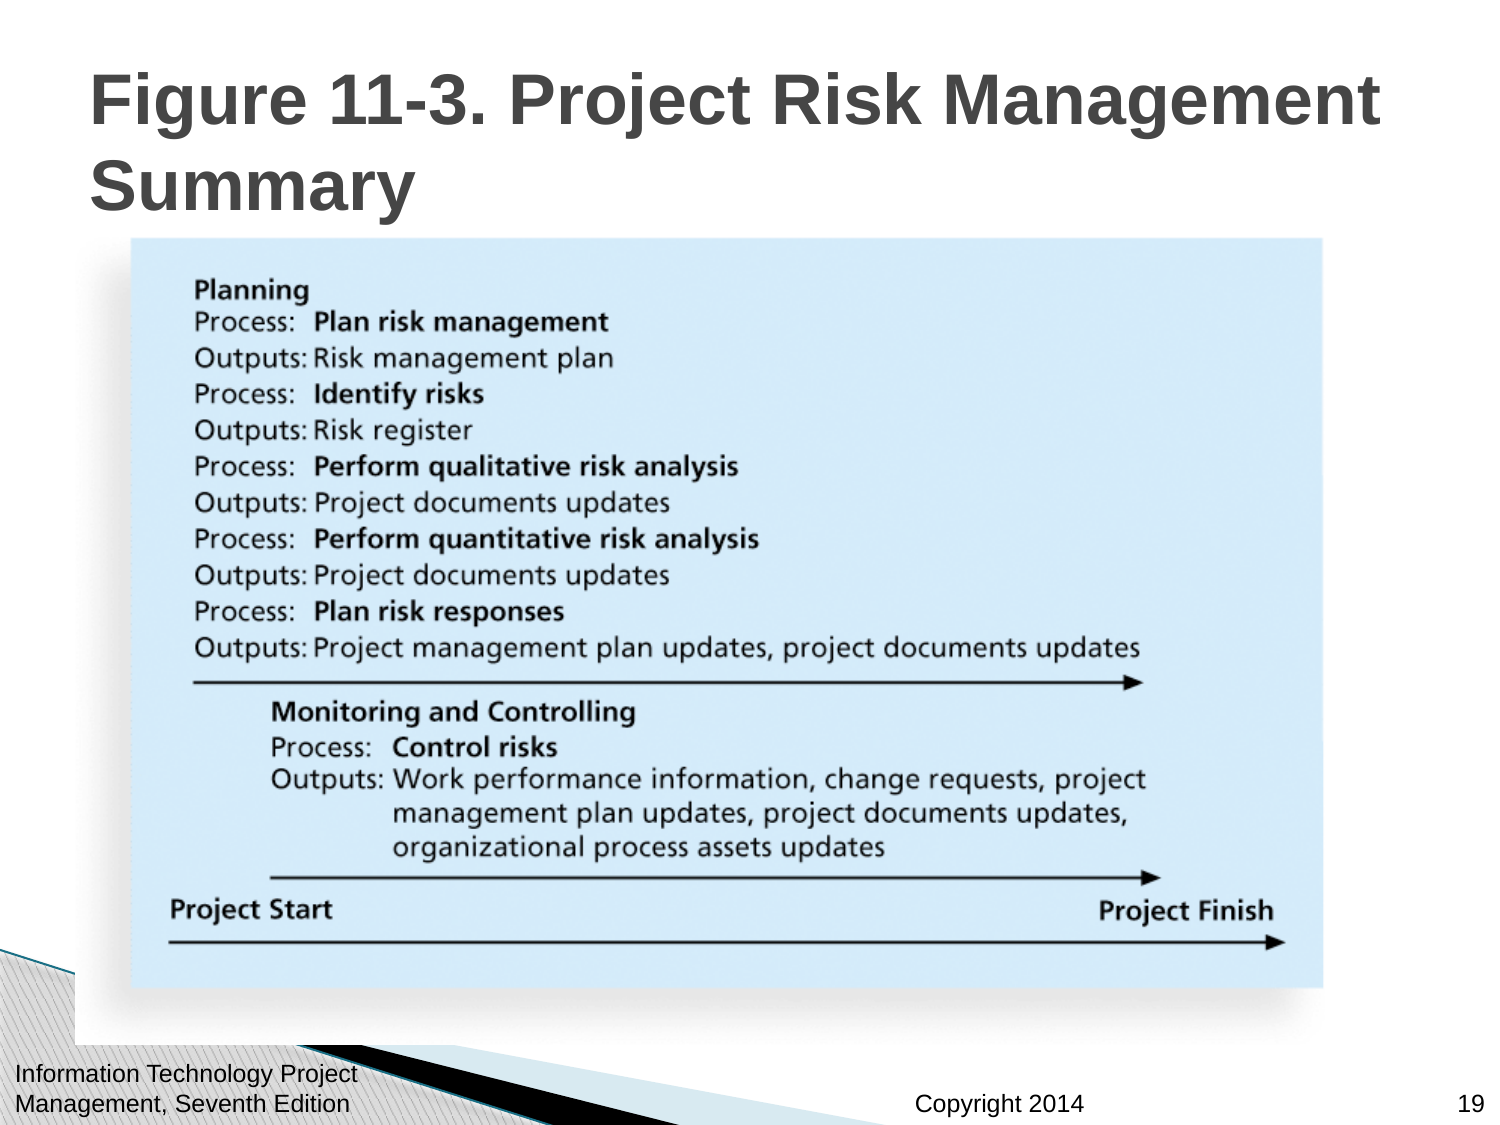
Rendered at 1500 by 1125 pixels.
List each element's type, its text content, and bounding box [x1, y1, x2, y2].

picture [74, 237, 1326, 1045]
footer Information Technology Project Management, Seventh Edition [0, 1065, 425, 1125]
title Figure 11-3. Project Risk Management Summary [75, 45, 1425, 233]
slide_number 19 [1408, 1065, 1500, 1125]
